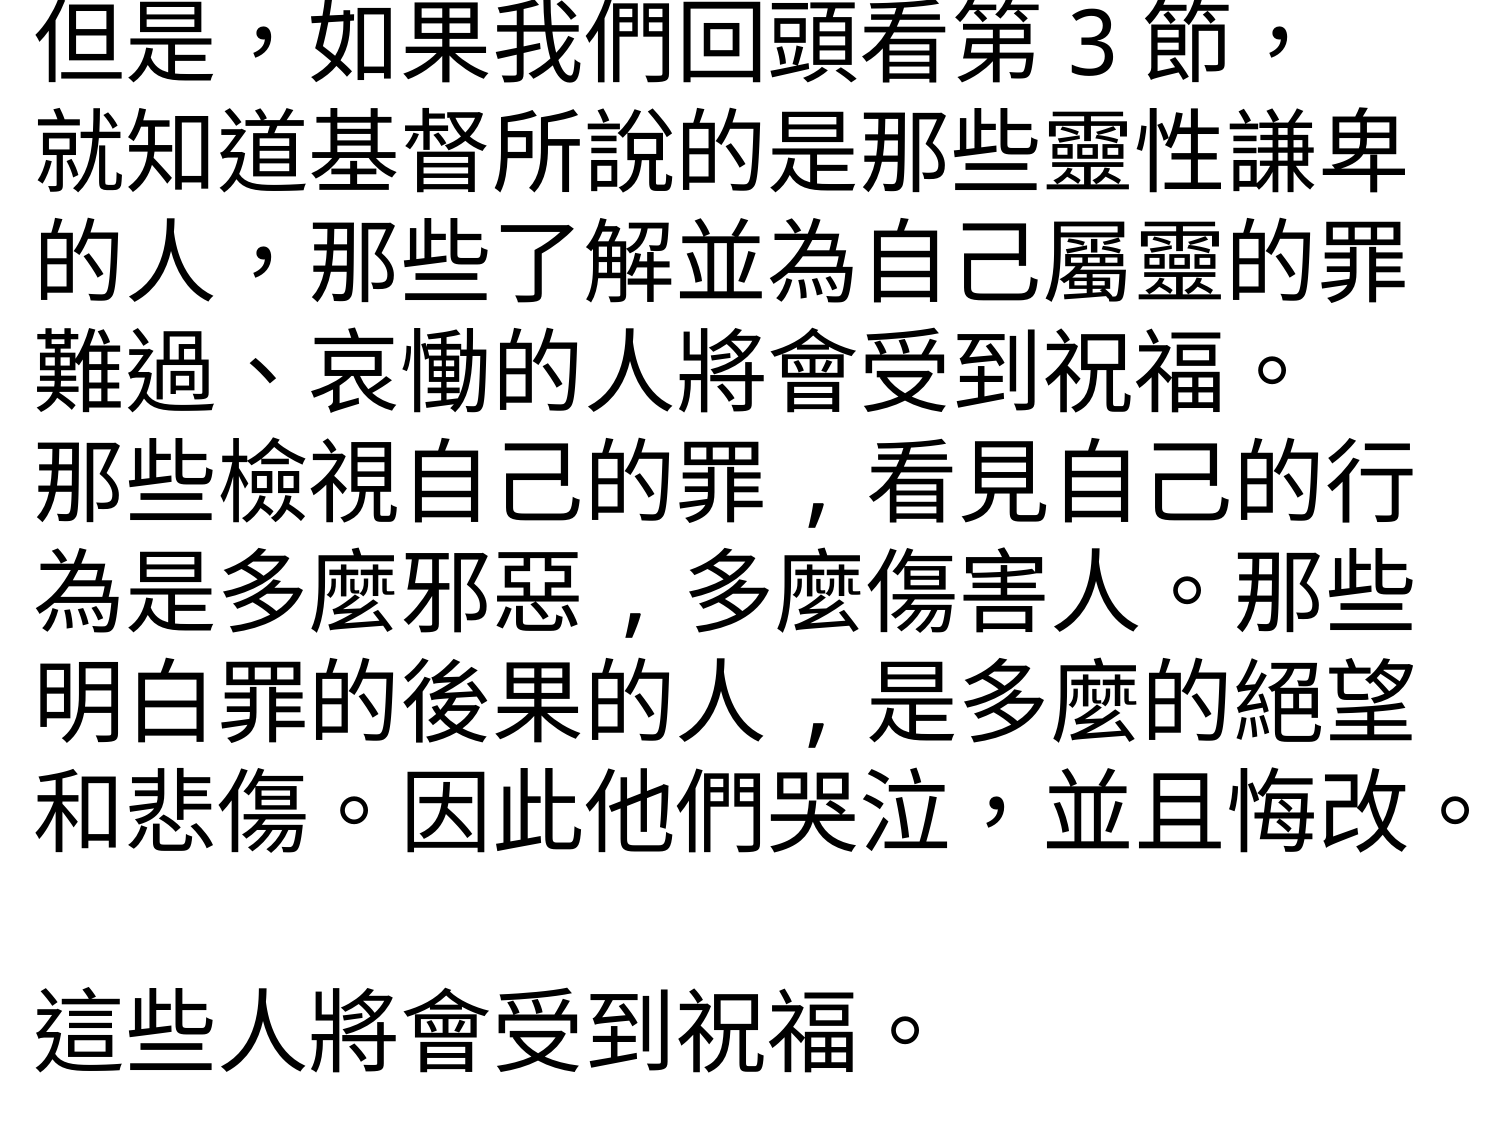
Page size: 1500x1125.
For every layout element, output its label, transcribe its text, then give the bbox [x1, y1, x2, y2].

title 但是，如果我們回頭看第3節， 就知道基督所說的是那些靈性謙卑的人，那些了解並為自己屬靈的罪難過、哀慟的人將會受到祝福。 那些檢視自己的罪,看見自己的行為是多麼邪惡,多麼傷害人。那些明白罪的後果的人,是多麼的絕望和悲傷。因此他們哭泣，並且悔改。 這些人將會受到祝福。 [18, 212, 1482, 1100]
